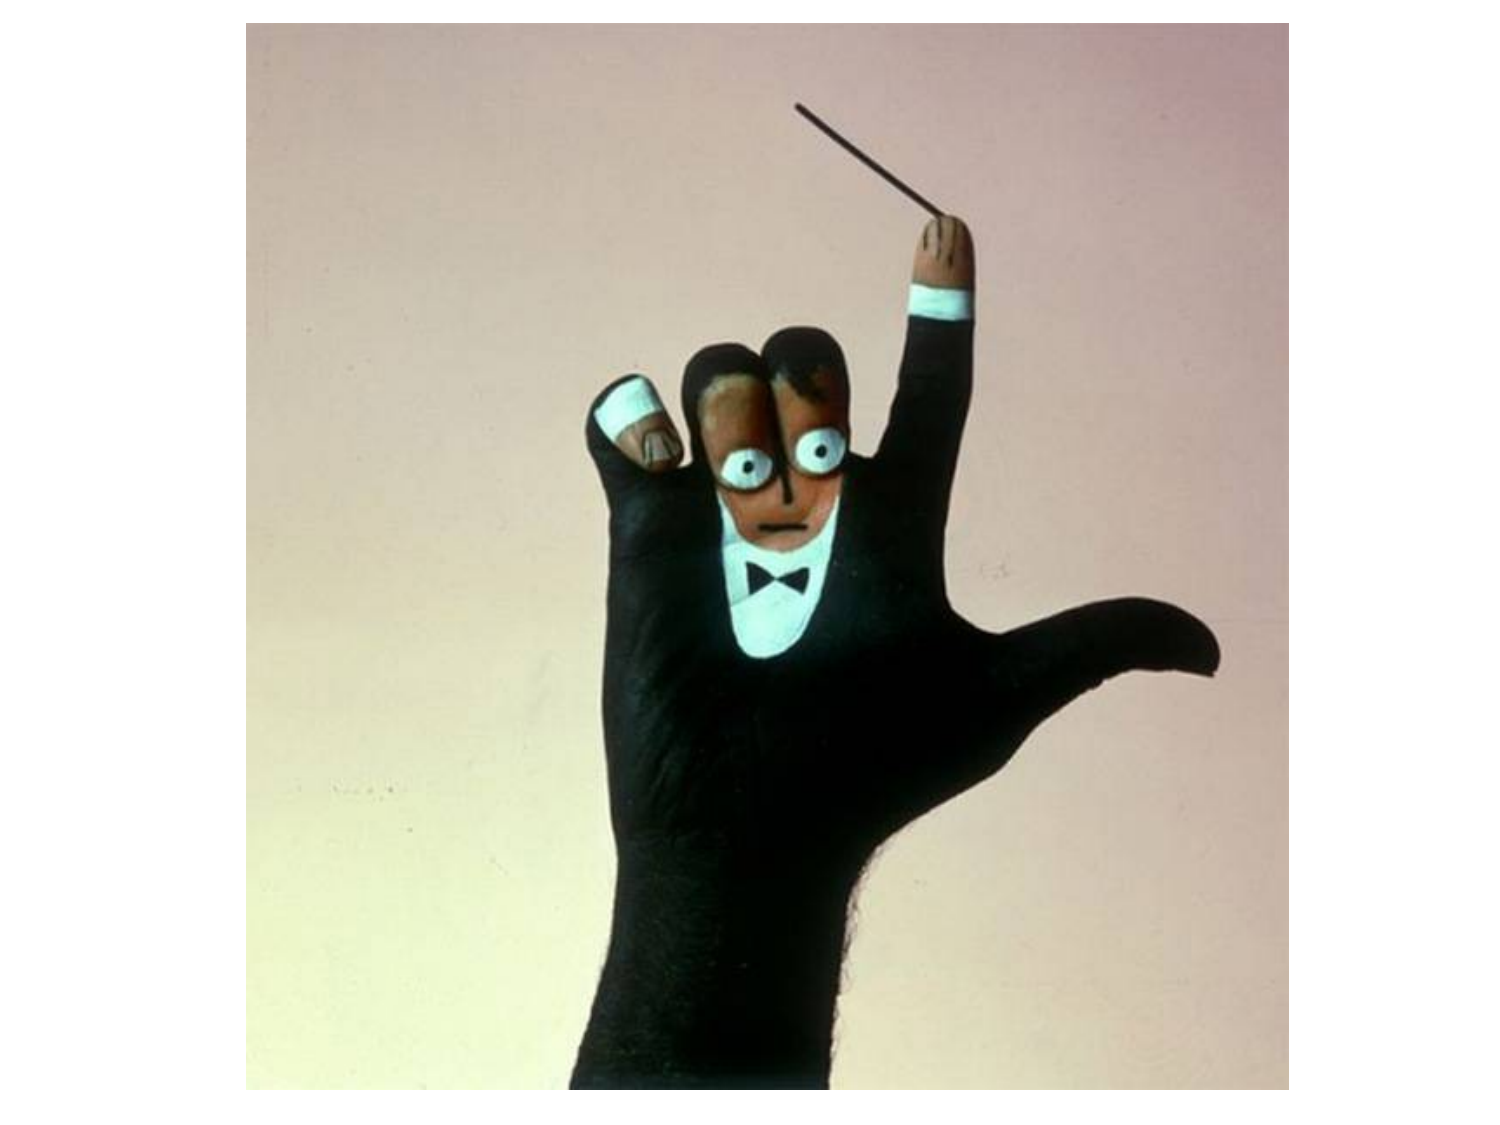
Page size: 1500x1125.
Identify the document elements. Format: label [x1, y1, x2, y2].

picture [245, 23, 1290, 1091]
